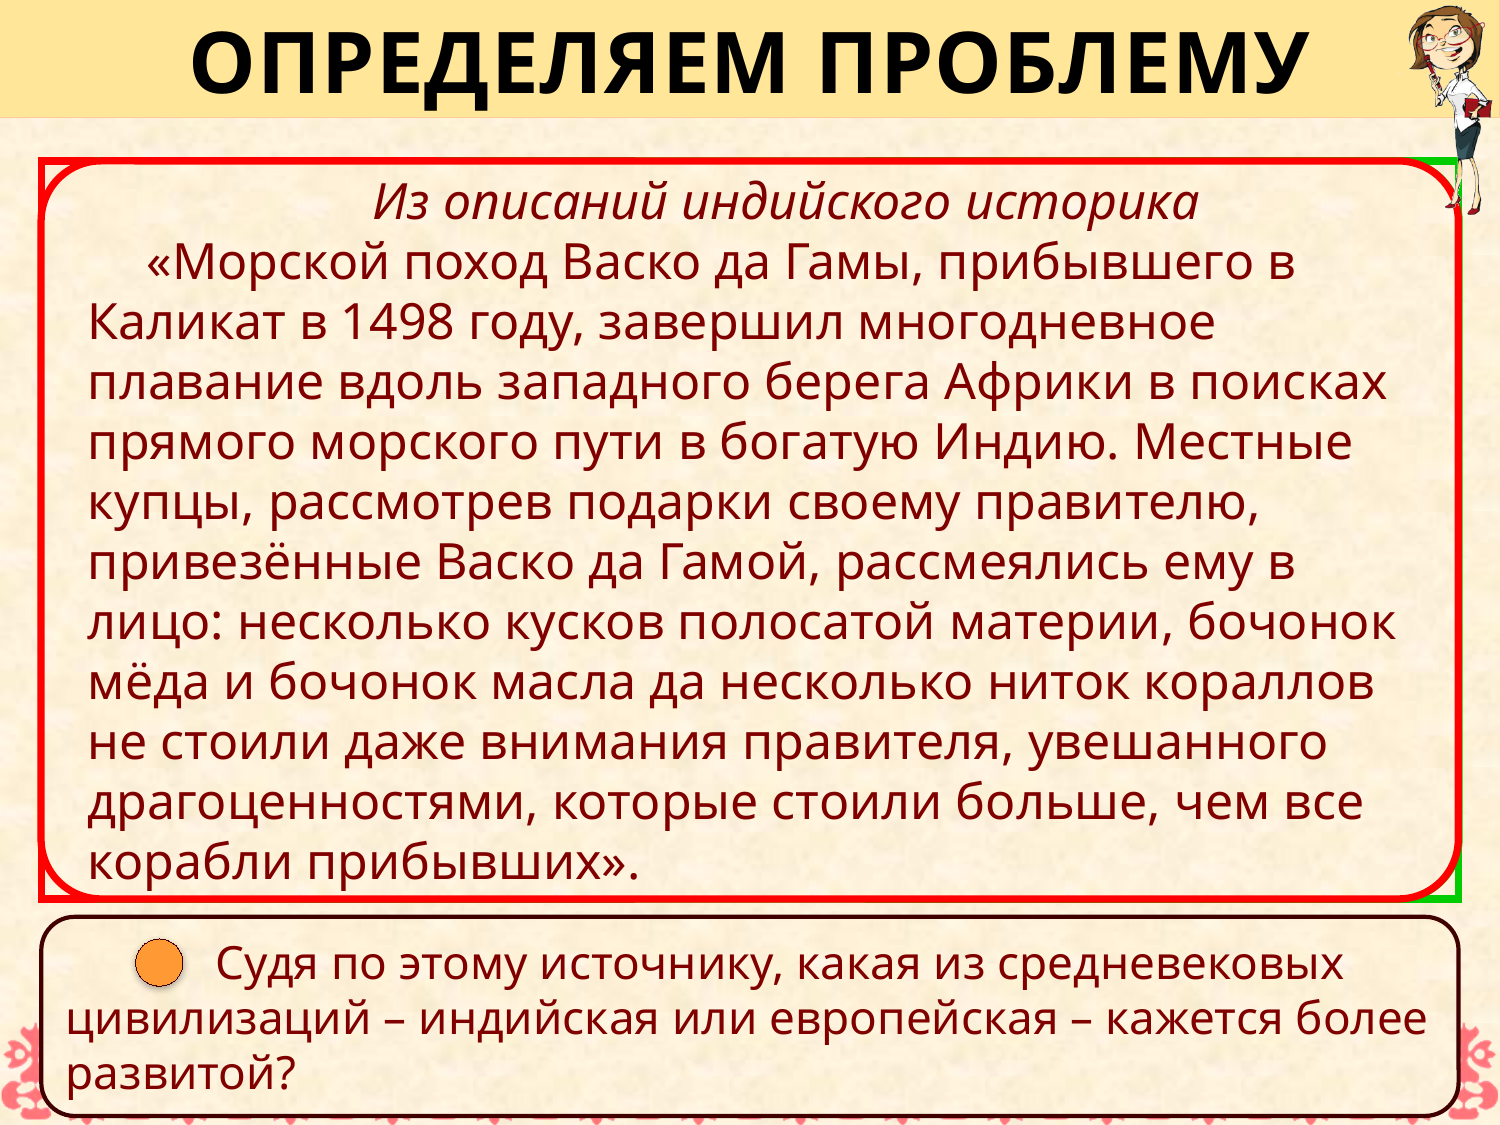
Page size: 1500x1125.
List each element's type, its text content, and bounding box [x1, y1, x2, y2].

list Из описаний индийского историка «Морской поход Васко да Гамы, прибывшего в Каликат в 1498 году, завершил многодневное плавание вдоль западного берега Африки в поисках прямого морского пути в богатую Индию. Местные купцы, рассмотрев подарки своему правителю, привезённые Васко да Гамой, рассмеялись ему в лицо: несколько кусков полосатой материи, бочонок мёда и бочонок масла да несколько ниток кораллов не стоили даже внимания правителя, увешанного драгоценностями, которые стоили больше, чем все корабли прибывших» [38, 157, 635, 903]
text_box Из описаний индийского историка «Морской поход Васко да Гамы, прибывшего в Каликат в 1498 году, завершил многодневное плавание вдоль западного берега Африки в поисках прямого морского пути в богатую Индию. Местные купцы, рассмотрев подарки своему правителю, привезённые Васко да Гамой, рассмеялись ему в лицо: несколько кусков полосатой материи, бочонок мёда и бочонок масла да несколько ниток кораллов не стоили даже внимания правителя, увешанного драгоценностями, которые стоили больше, чем все корабли прибывших». [41, 160, 1459, 899]
title ОПРЕДЕЛЯЕМ ПРОБЛЕМУ [41, 0, 1396, 119]
list Из записок мусульманского учёного-энциклопедиста аль-Бируни, побывавшего в Индии в XI веке «…Индийцы ходят в основном с непокрытыми головами из-за сильной жары. Вино пьют натощак, потом едят... но не едят коровьего мяса... Вместо штанов они обвязывают бедра куском ткани…» Из книги «Хождение за три моря» русского купца Афанасия Никитина, XV век «…Тут есть Индийская страна, и люди все ходят нагие, а голова не покрыта, а груди голые, а волосы заплетены в одну косу. Детей родят каждый год, а детей у них много. А мужи и жёны все чёрные…» [865, 227, 1462, 903]
picture [0, 0, 1500, 1125]
text_box Судя по этому источнику, какая из средневековых цивилизаций – индийская или европейская – кажется более развитой? [41, 916, 1459, 1116]
text_box [135, 938, 183, 987]
